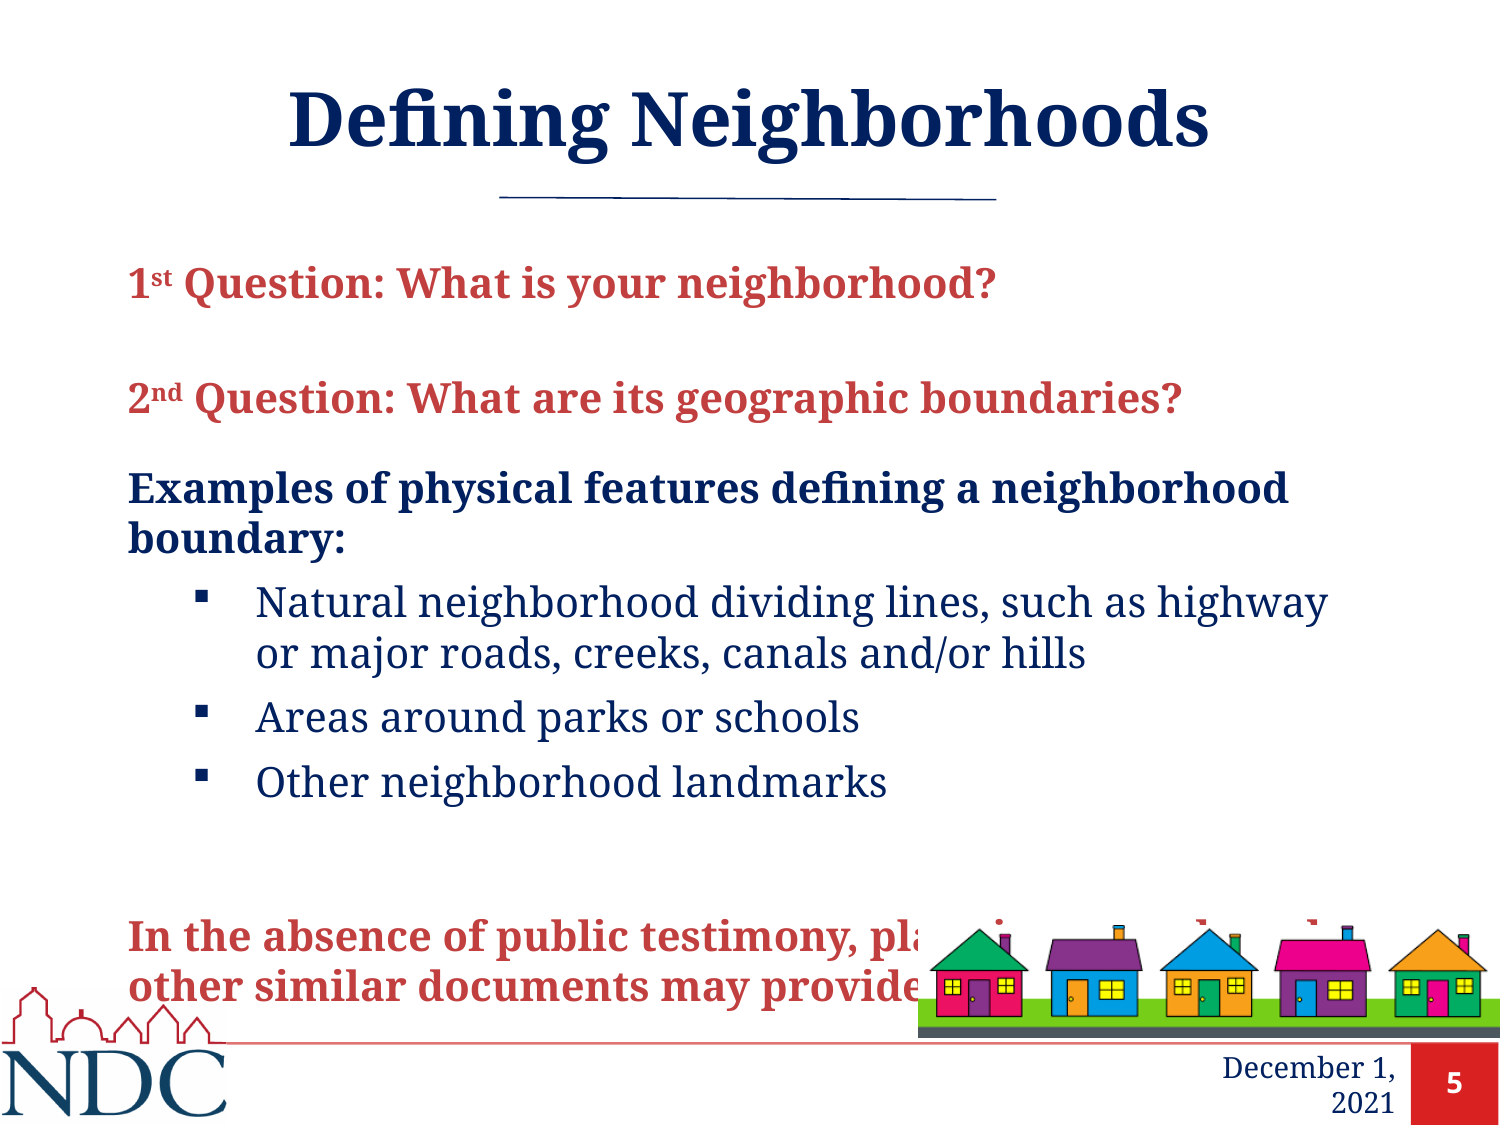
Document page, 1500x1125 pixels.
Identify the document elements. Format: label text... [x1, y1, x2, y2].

list 1st Question: What is your neighborhood? 2nd Question: What are its geographic boundaries? Examples of physical features defining a neighborhood boundary: Natural neighborhood dividing lines, such as highway or major roads, creeks, canals and/or hills Areas around parks or schools Other neighborhood landmarks In the absence of public testimony, planning records and other similar documents may provide definition. [112, 249, 1388, 1027]
picture [917, 925, 1500, 1038]
slide_number 5 [1411, 1045, 1499, 1125]
picture [1, 987, 227, 1125]
title Defining Neighborhoods [55, 34, 1444, 198]
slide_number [1149, 1046, 1411, 1125]
